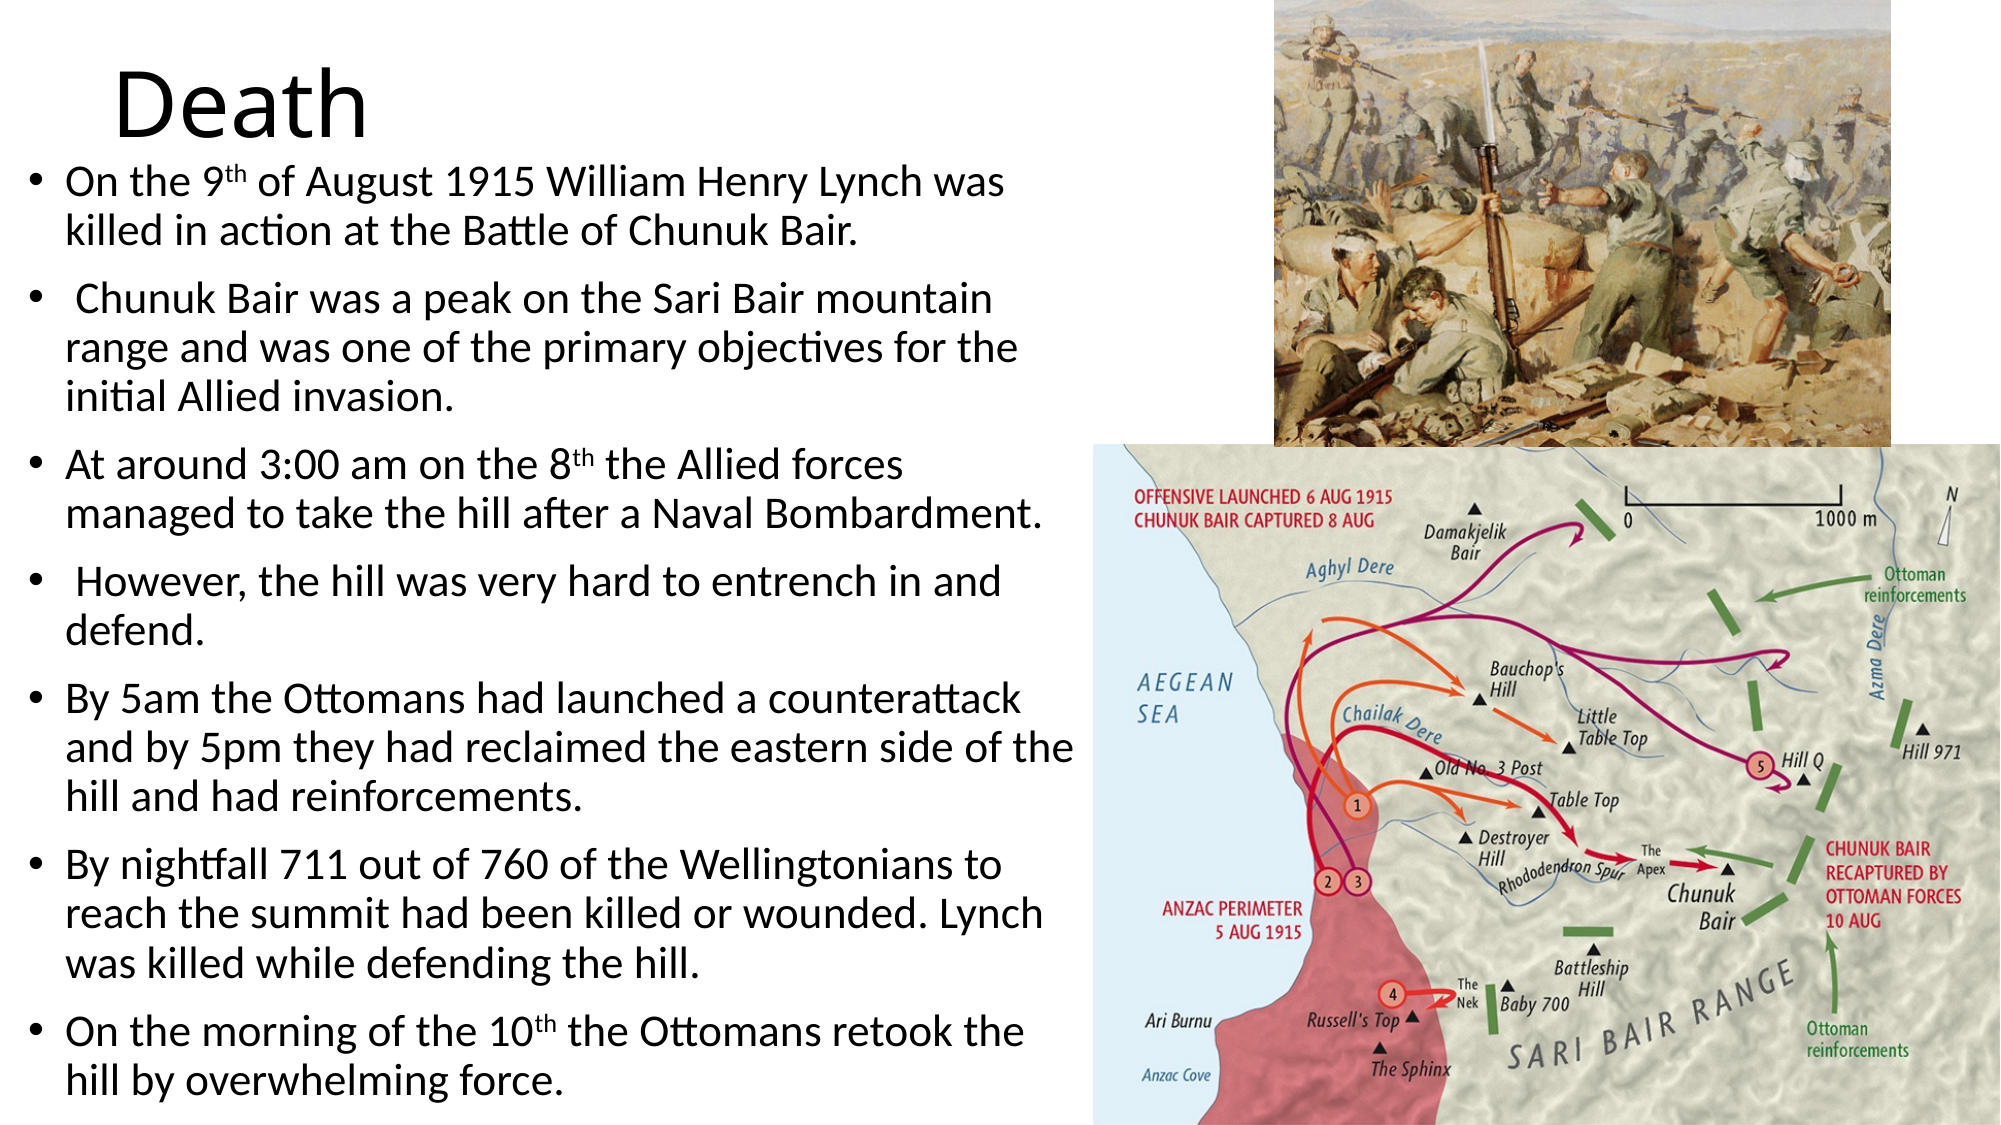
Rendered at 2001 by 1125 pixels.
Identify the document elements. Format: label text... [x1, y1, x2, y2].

title Death [96, 0, 1274, 217]
list On the 9th of August 1915 William Henry Lynch was killed in action at the Battle of Chunuk Bair. Chunuk Bair was a peak on the Sari Bair mountain range and was one of the primary objectives for the initial Allied invasion. At around 3:00 am on the 8th the Allied forces managed to take the hill after a Naval Bombardment. However, the hill was very hard to entrench in and defend. By 5am the Ottomans had launched a counterattack and by 5pm they had reclaimed the eastern side of the hill and had reinforcements. By nightfall 711 out of 760 of the Wellingtonians to reach the summit had been killed or wounded. Lynch was killed while defending the hill. On the morning of the 10th the Ottomans retook the hill by overwhelming force. [13, 149, 1094, 1125]
picture [1093, 0, 2000, 1125]
